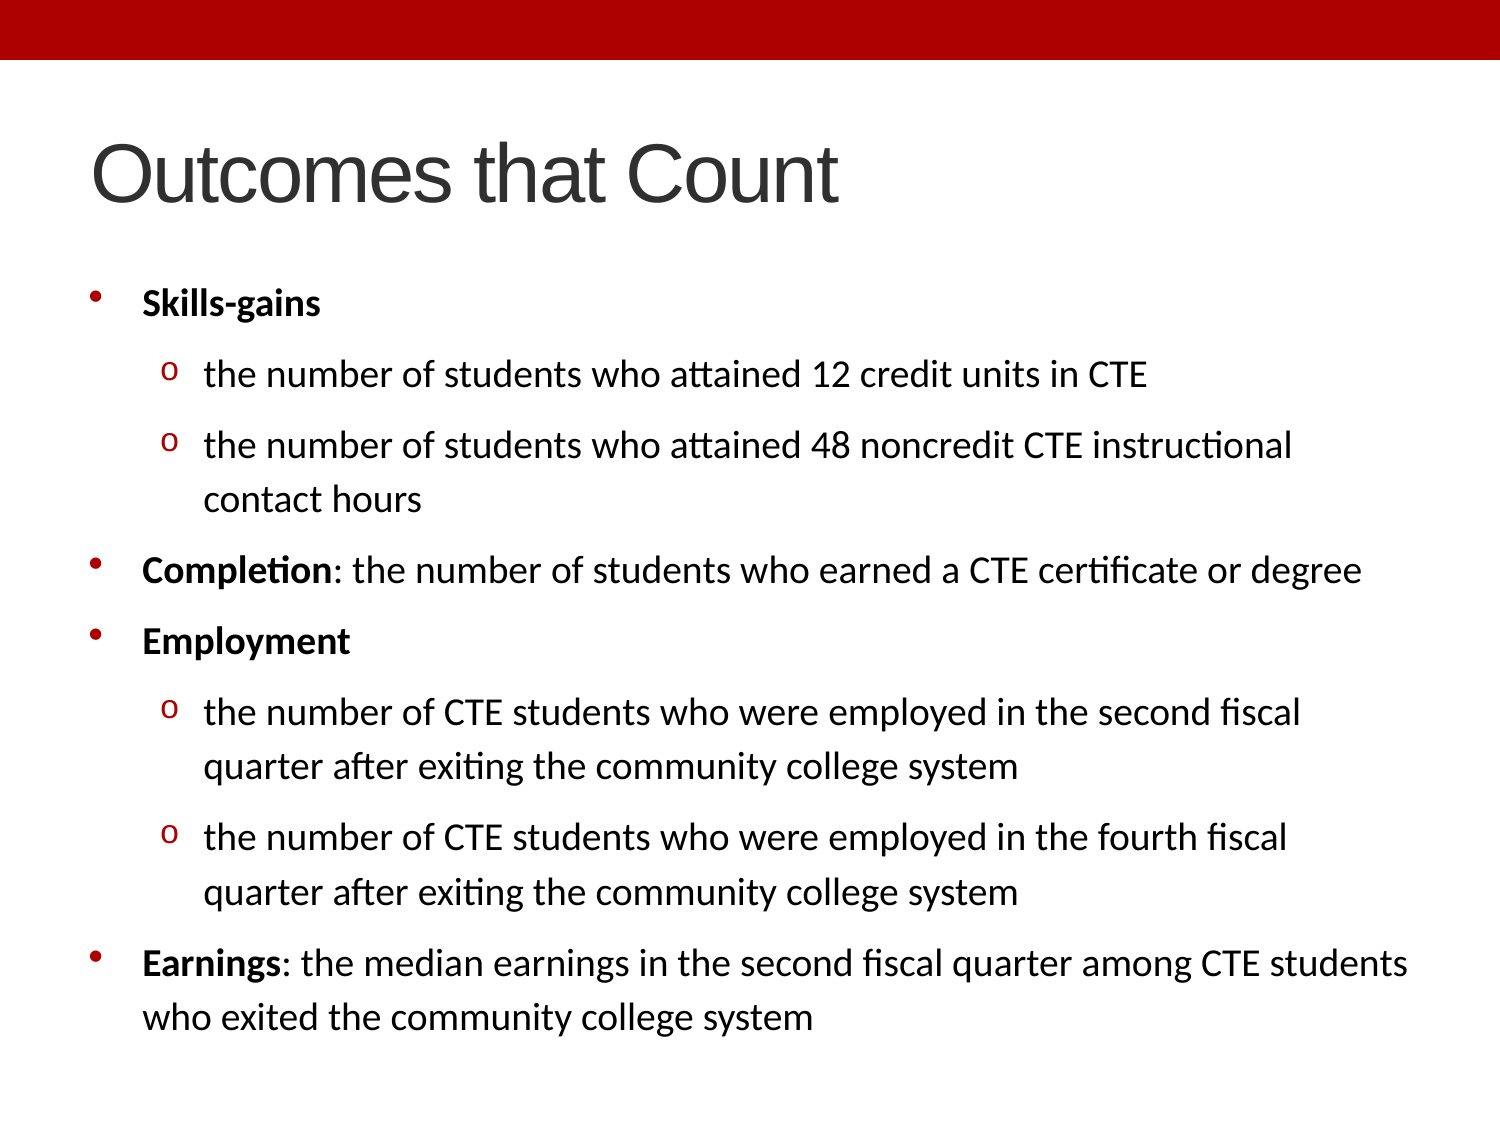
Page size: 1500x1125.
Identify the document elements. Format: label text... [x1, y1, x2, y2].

list Skills-gains the number of students who attained 12 credit units in CTE the number of students who attained 48 noncredit CTE instructional contact hours Completion: the number of students who earned a CTE certificate or degree Employment the number of CTE students who were employed in the second fiscal quarter after exiting the community college system the number of CTE students who were employed in the fourth fiscal quarter after exiting the community college system Earnings: the median earnings in the second fiscal quarter among CTE students who exited the community college system [75, 262, 1425, 1063]
title Outcomes that Count [75, 87, 1425, 250]
